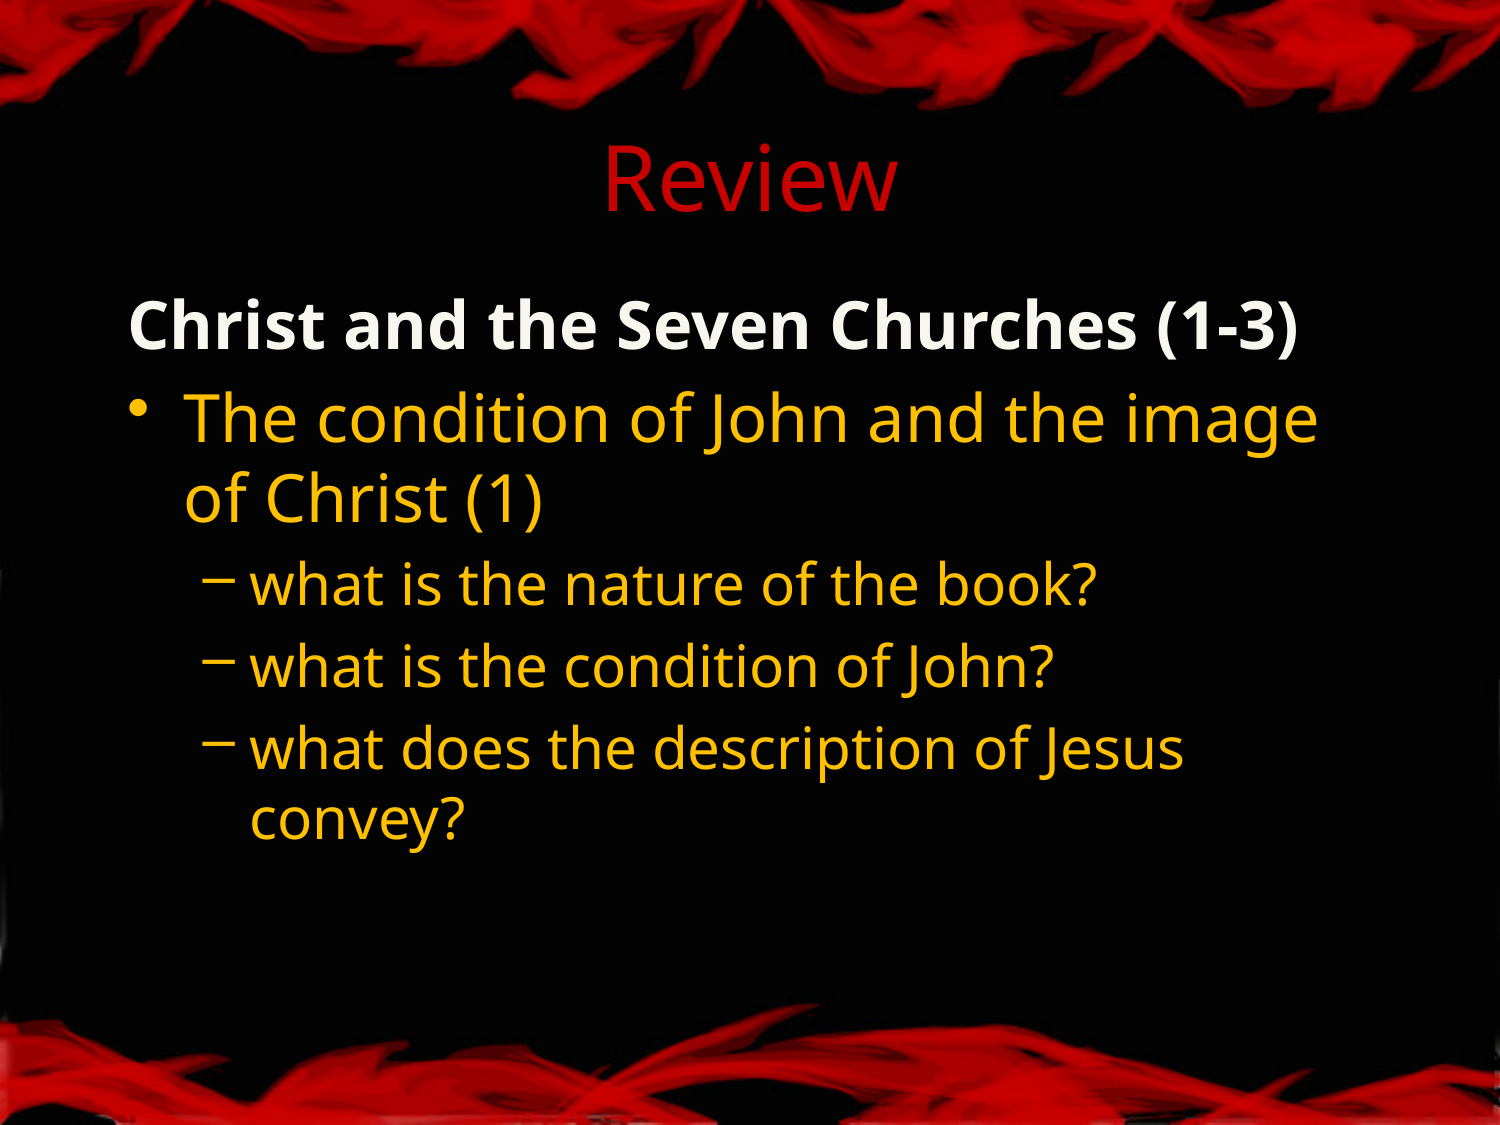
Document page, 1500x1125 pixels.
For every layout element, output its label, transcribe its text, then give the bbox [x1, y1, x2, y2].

list Christ and the Seven Churches (1-3) The condition of John and the image of Christ (1) what is the nature of the book? what is the condition of John? what does the description of Jesus convey? [112, 275, 1388, 1000]
picture [0, 0, 1500, 1125]
title Review [112, 87, 1388, 263]
